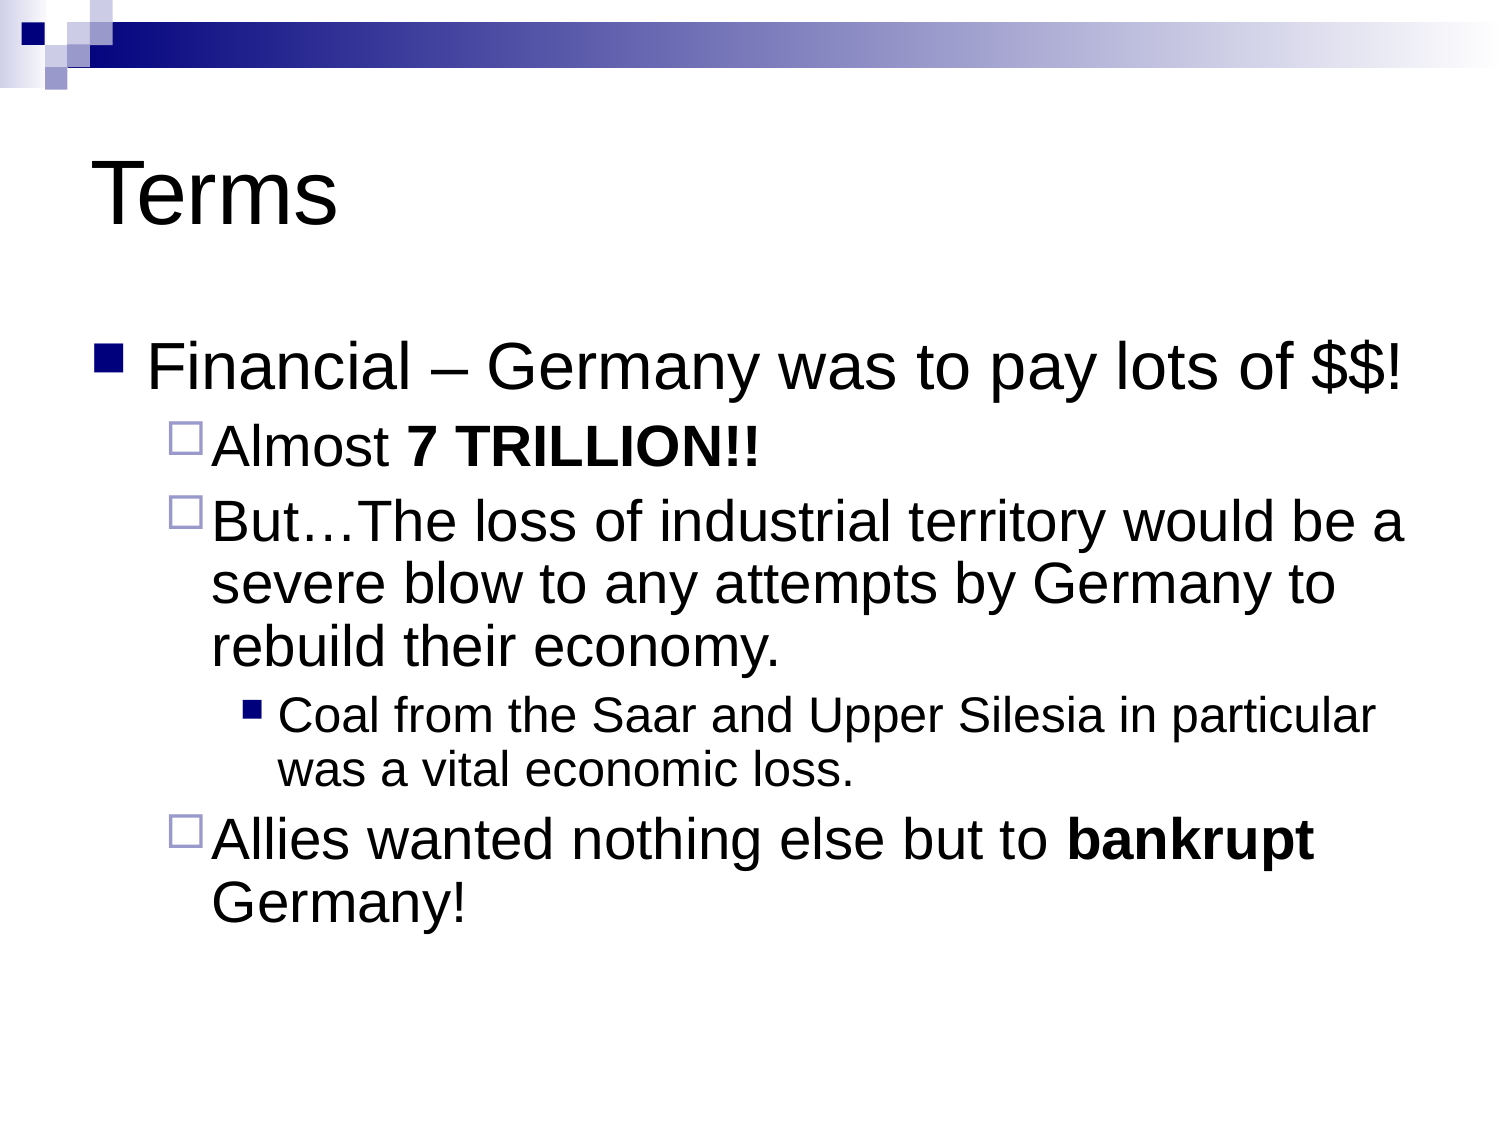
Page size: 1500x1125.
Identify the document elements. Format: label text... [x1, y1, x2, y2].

title Terms [74, 74, 1426, 301]
list Financial – Germany was to pay lots of $$! Almost 7 TRILLION!! But…The loss of industrial territory would be a severe blow to any attempts by Germany to rebuild their economy. Coal from the Saar and Upper Silesia in particular was a vital economic loss. Allies wanted nothing else but to bankrupt Germany! [74, 324, 1426, 1063]
